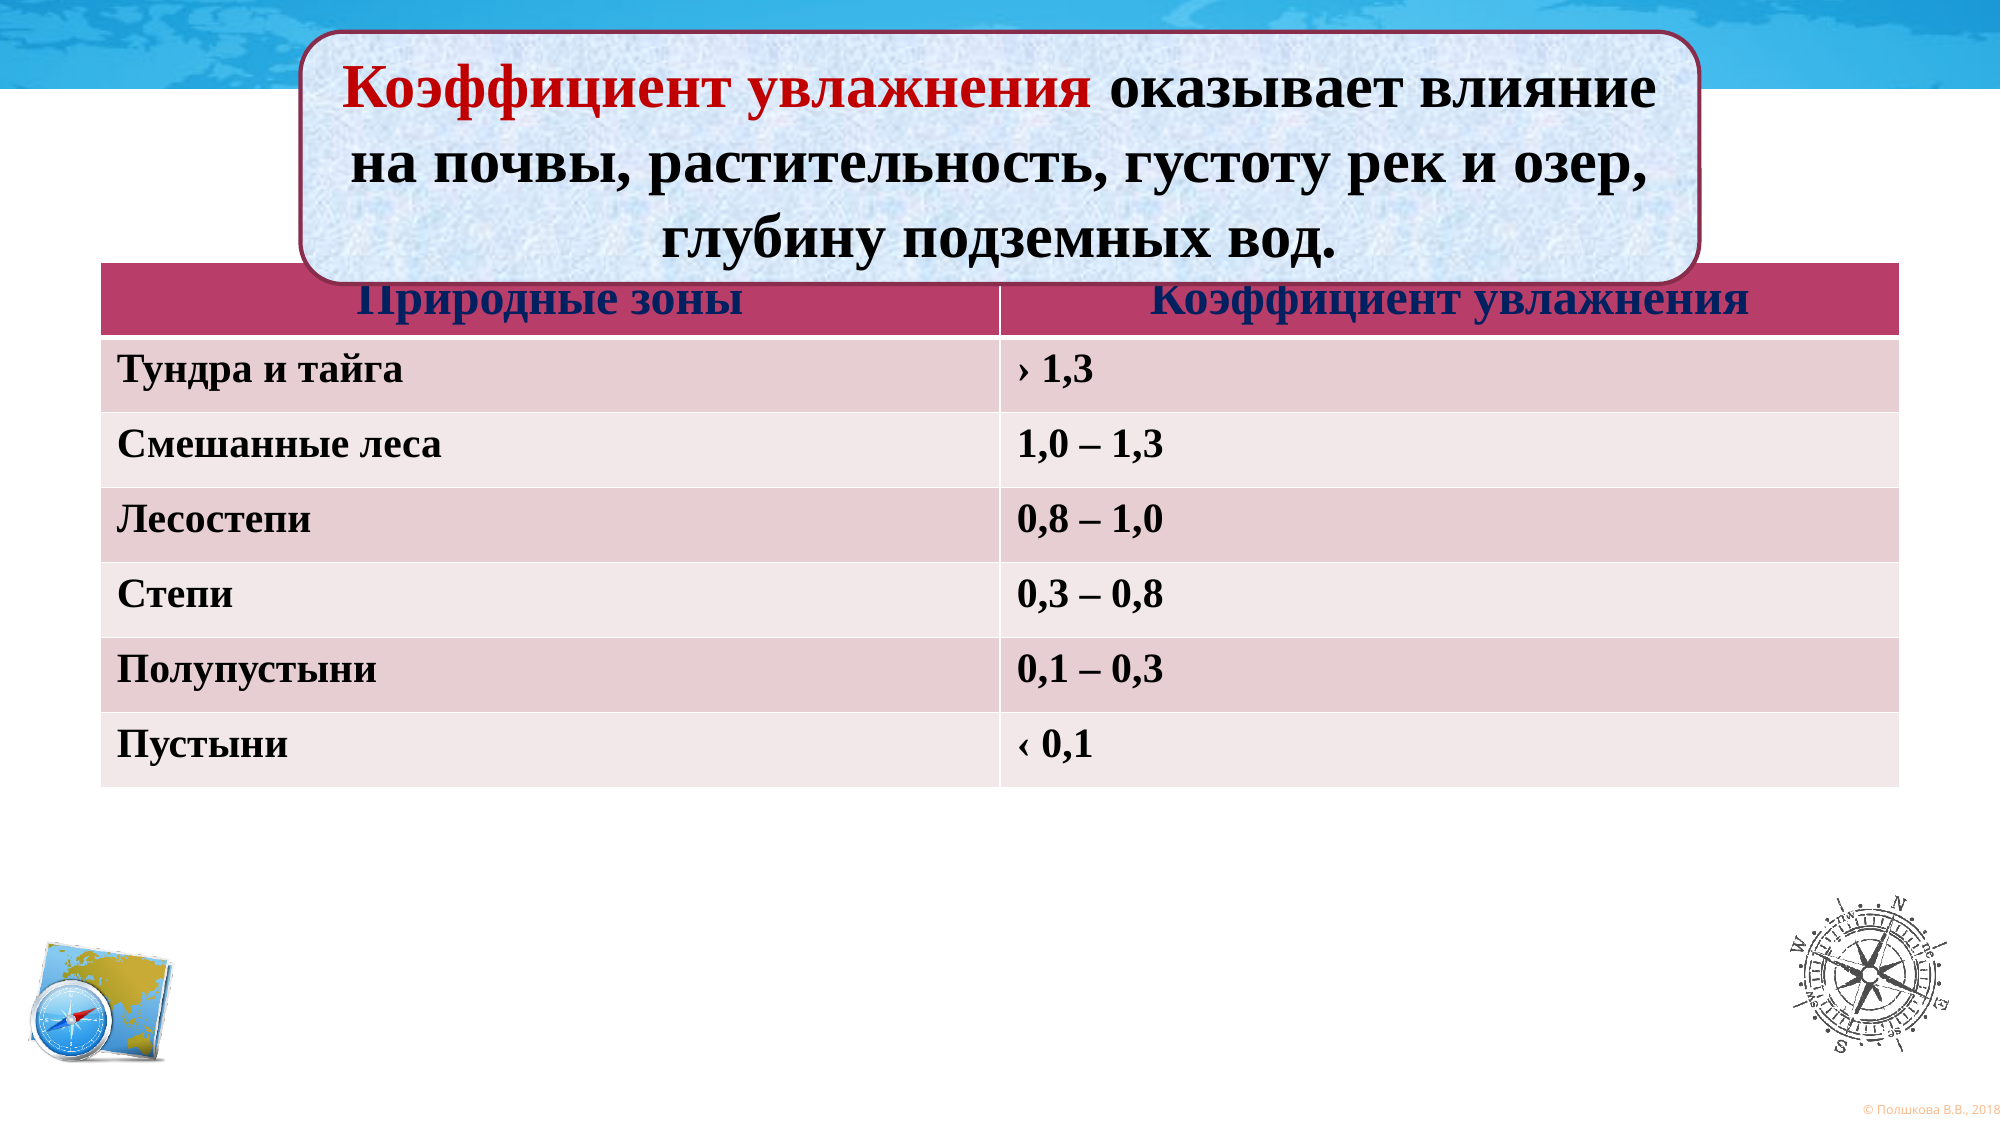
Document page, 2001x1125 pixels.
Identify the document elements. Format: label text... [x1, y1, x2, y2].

picture [1727, 875, 2000, 1080]
table_cell Смешанные леса [101, 413, 999, 487]
table_cell Лесостепи [101, 488, 999, 562]
table_header Коэффициент увлажнения [1001, 263, 1899, 335]
text_box Коэффициент увлажнения оказывает влияние на почвы, растительность, густоту рек и озер, глубину подземных вод. [298, 29, 1702, 287]
picture [14, 929, 190, 1080]
table_cell 0,1 – 0,3 [1001, 638, 1899, 712]
table_cell 0,8 – 1,0 [1001, 488, 1899, 562]
picture [0, 0, 2000, 89]
table_cell ‹ 0,1 [1001, 713, 1899, 787]
table_cell Степи [101, 563, 999, 637]
table_cell › 1,3 [1001, 340, 1899, 412]
table_cell Пустыни [101, 713, 999, 787]
table_cell Полупустыни [101, 638, 999, 712]
table_header Природные зоны [101, 263, 999, 335]
table_cell 0,3 – 0,8 [1001, 563, 1899, 637]
table_cell Тундра и тайга [101, 340, 999, 412]
table_cell 1,0 – 1,3 [1001, 413, 1899, 487]
